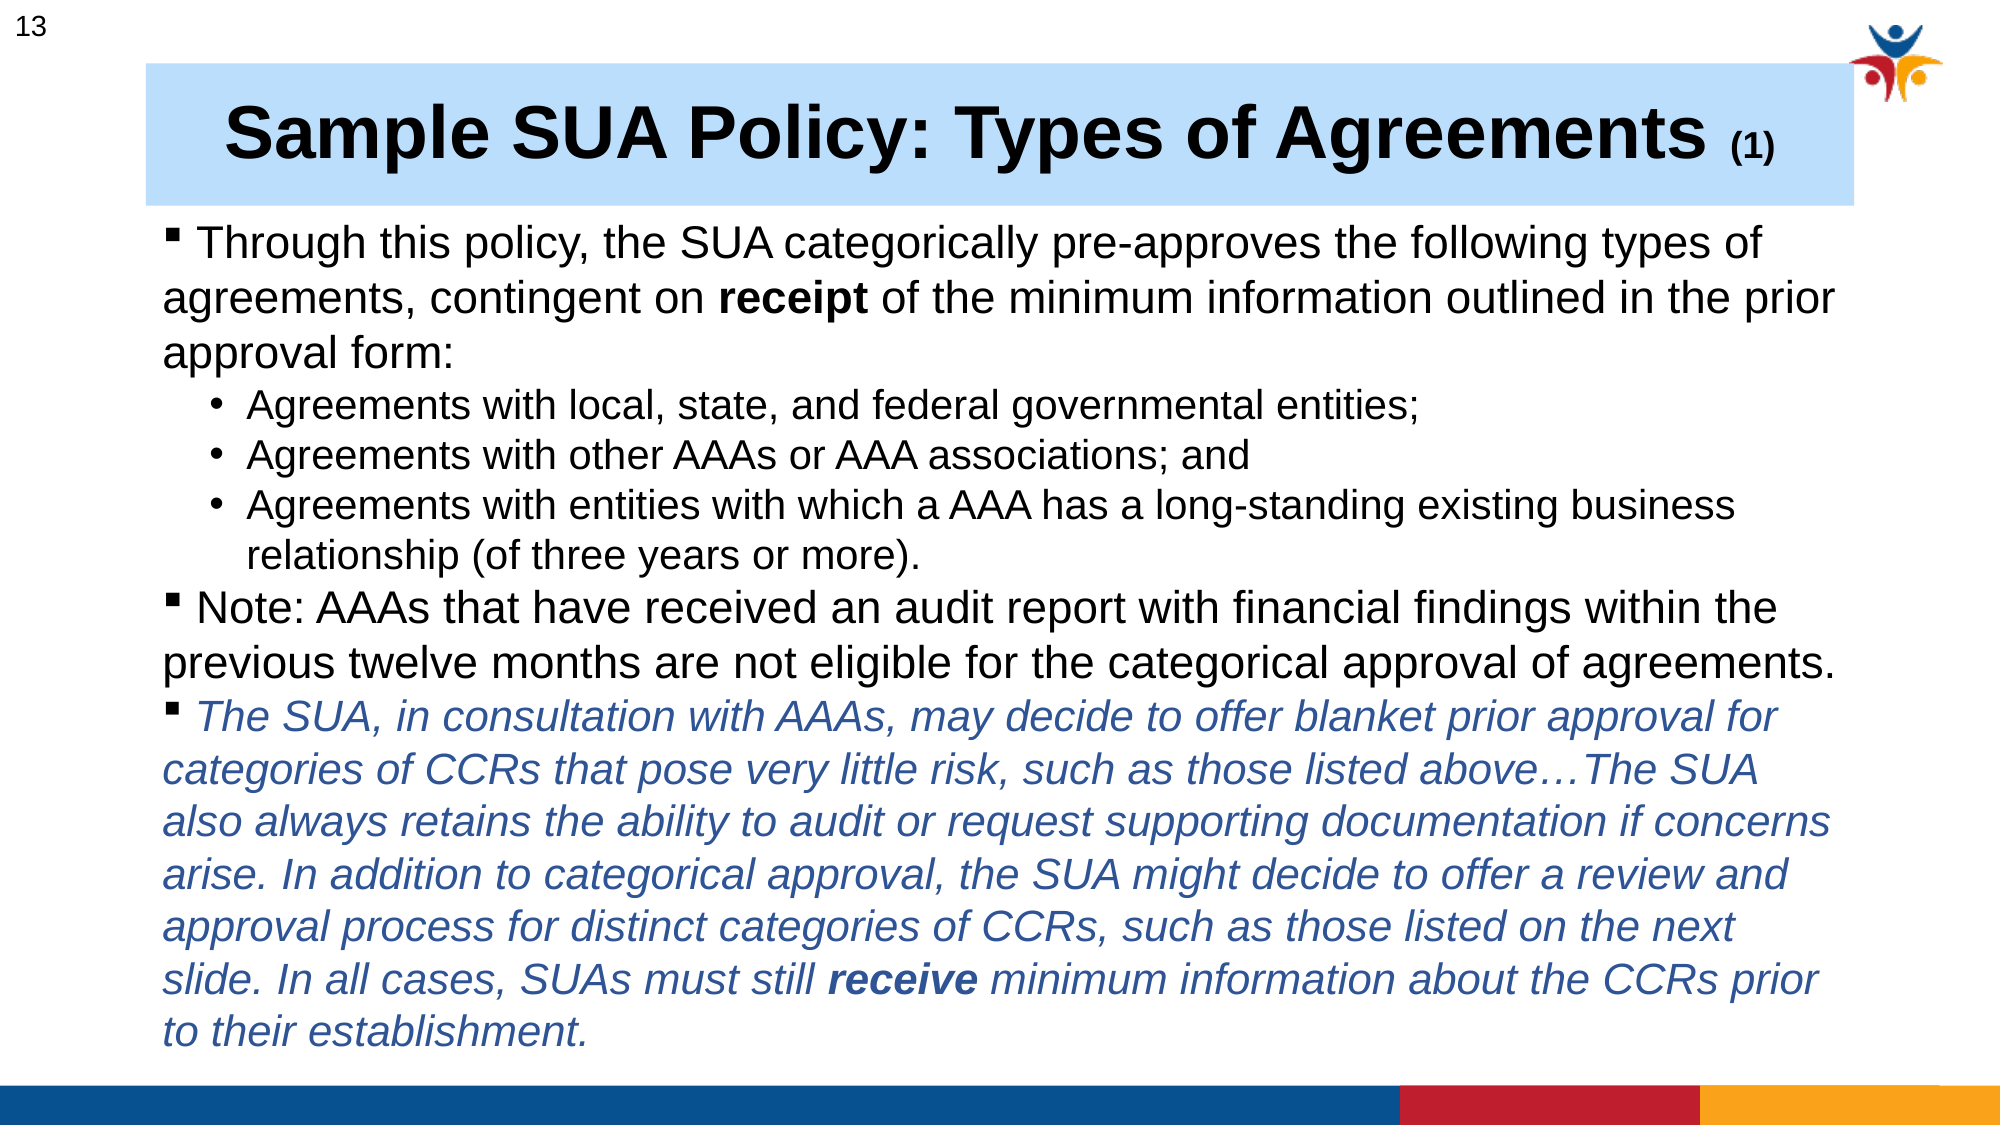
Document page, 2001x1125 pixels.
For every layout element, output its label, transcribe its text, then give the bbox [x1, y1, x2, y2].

list Through this policy, the SUA categorically pre-approves the following types of agreements, contingent on receipt of the minimum information outlined in the prior approval form: Agreements with local, state, and federal governmental entities; Agreements with other AAAs or AAA associations; and Agreements with entities with which a AAA has a long-standing existing business relationship (of three years or more). Note: AAAs that have received an audit report with financial findings within the previous twelve months are not eligible for the categorical approval of agreements. The SUA, in consultation with AAAs, may decide to offer blanket prior approval for categories of CCRs that pose very little risk, such as those listed above…The SUA also always retains the ability to audit or request supporting documentation if concerns arise. In addition to categorical approval, the SUA might decide to offer a review and approval process for distinct categories of CCRs, such as those listed on the next slide. In all cases, SUAs must still receive minimum information about the CCRs prior to their establishment. [147, 205, 1856, 1084]
text_box 13 [0, 0, 75, 50]
title Sample SUA Policy: Types of Agreements (1) [145, 63, 1855, 206]
picture [1849, 25, 1943, 102]
